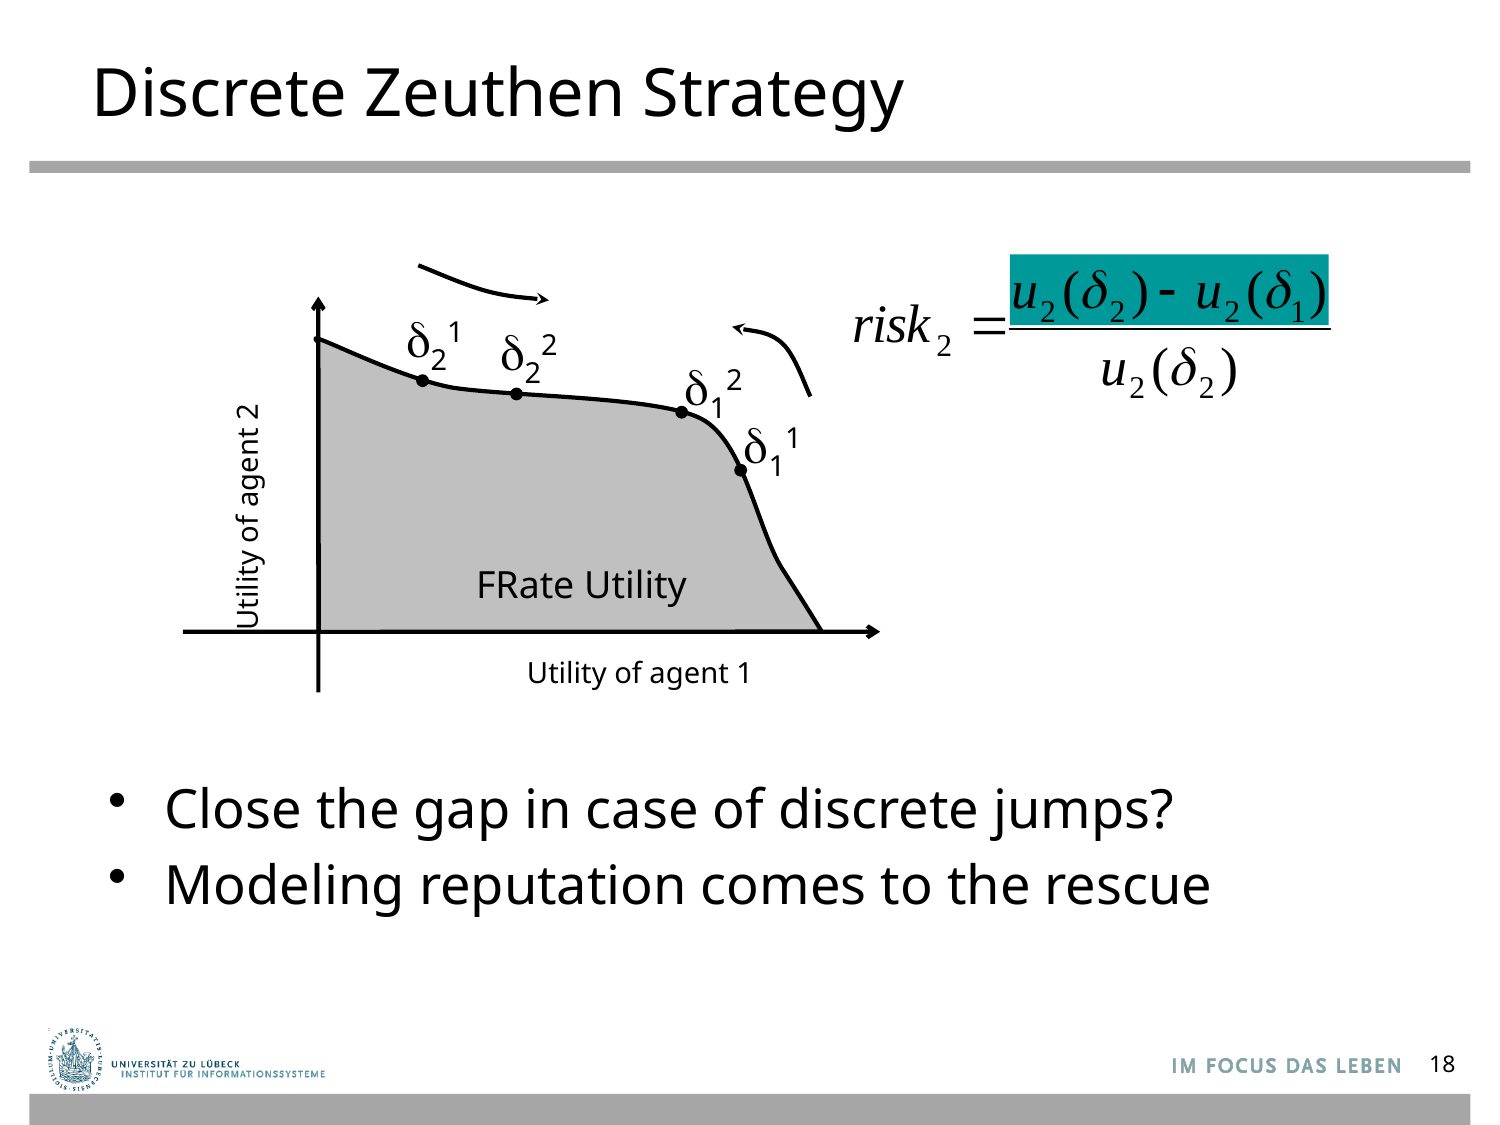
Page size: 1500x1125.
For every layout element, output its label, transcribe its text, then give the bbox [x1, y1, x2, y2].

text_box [182, 160, 1055, 693]
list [1059, 256, 1341, 411]
slide_number 18 [1305, 1050, 1471, 1083]
picture [1173, 1058, 1305, 1073]
title Discrete Zeuthen Strategy [76, 42, 1427, 126]
text_box Close the gap in case of discrete jumps? Modeling reputation comes to the rescue [93, 767, 1444, 945]
